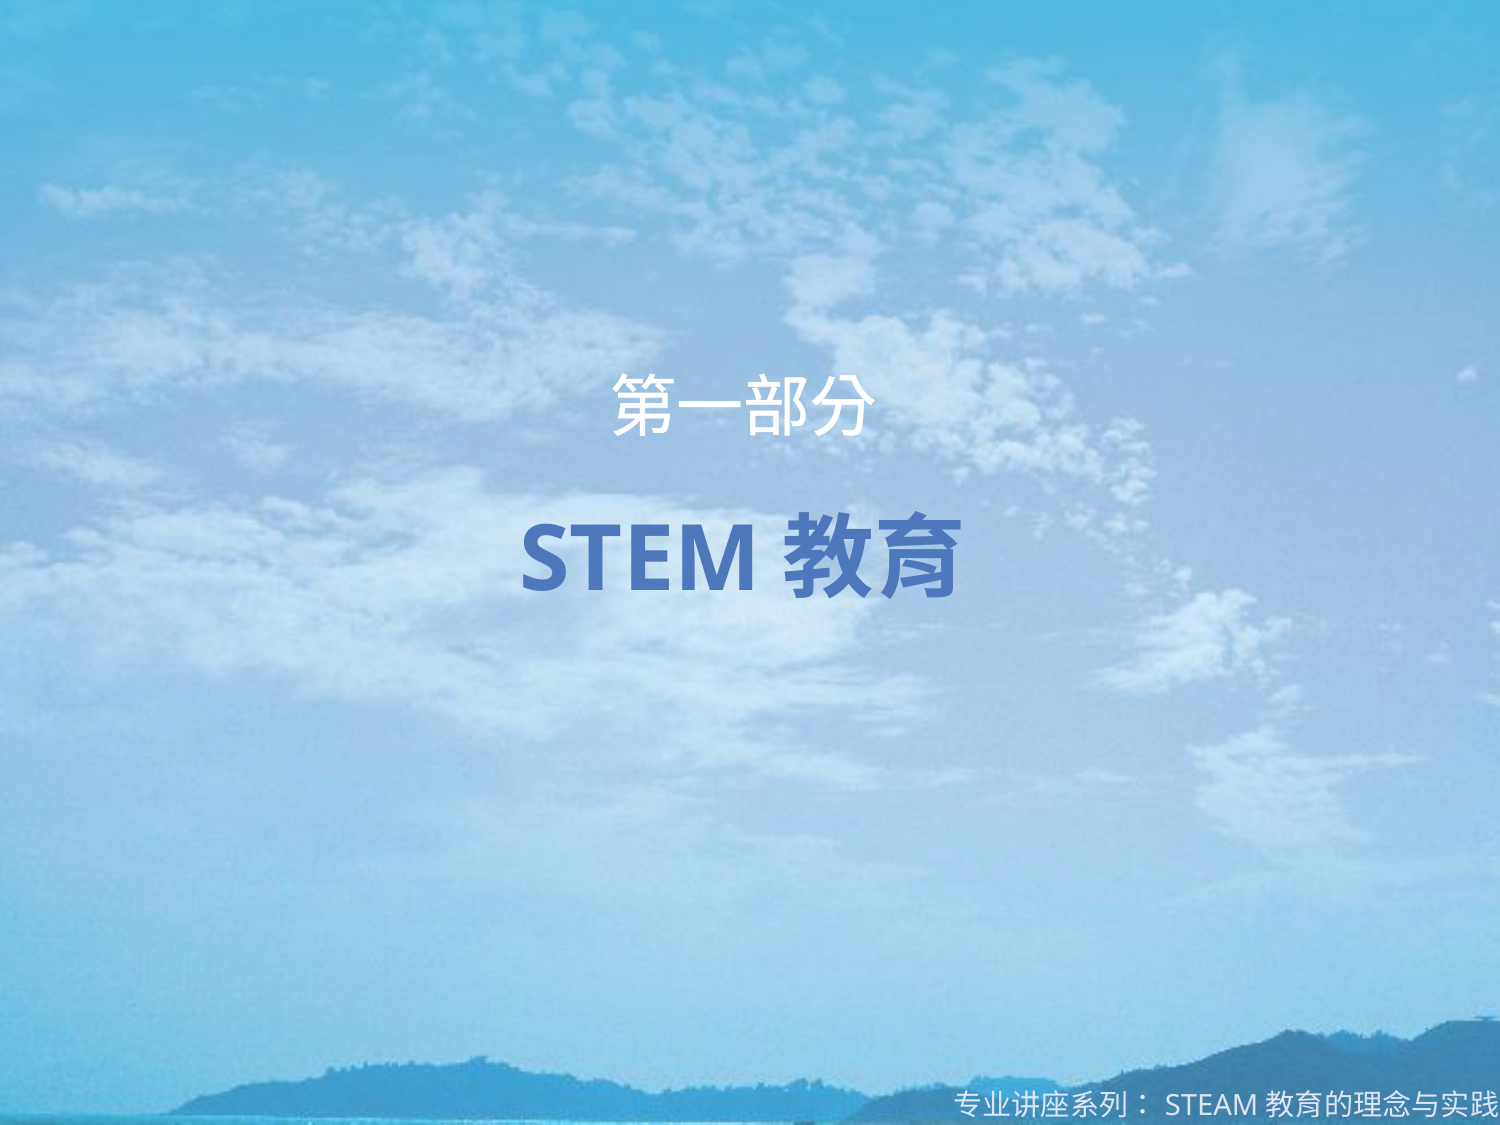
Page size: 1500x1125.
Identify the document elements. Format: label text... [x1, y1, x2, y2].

text_box 第一部分 STEM教育 [207, 316, 1279, 616]
text_box 观看视频 : https://youtu.be/KorGTF_YnpI [0, 0, 1500, 1125]
